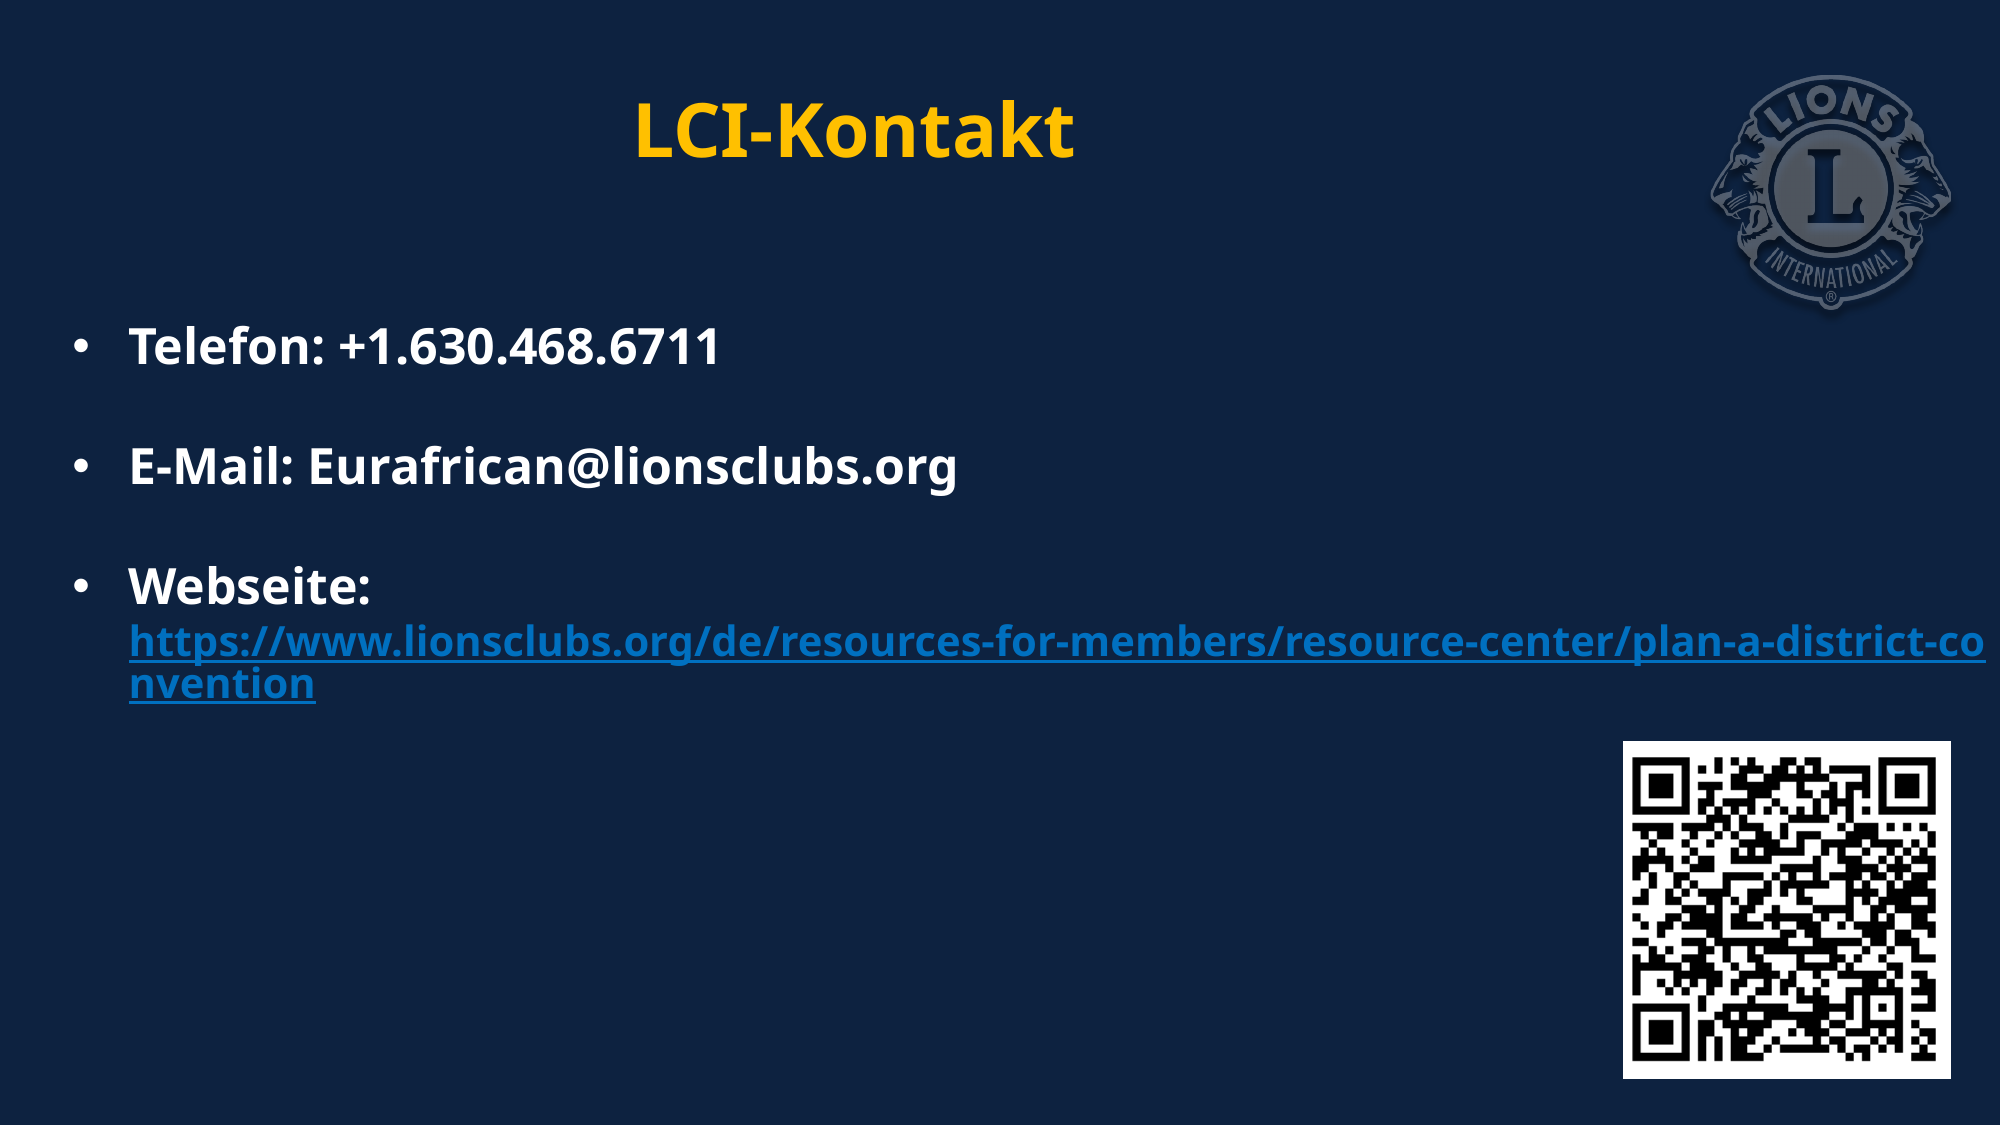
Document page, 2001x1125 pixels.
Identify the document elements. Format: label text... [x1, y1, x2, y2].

text_box Telefon: +1.630.468.6711 E-Mail: Eurafrican@lionsclubs.org Webseite: https://www.lionsclubs.org/de/resources-for-members/resource-center/plan-a-district-convention [66, 309, 2000, 848]
picture [1710, 74, 1952, 310]
text_box LCI-Kontakt [617, 74, 1383, 180]
picture [1623, 741, 1951, 1080]
